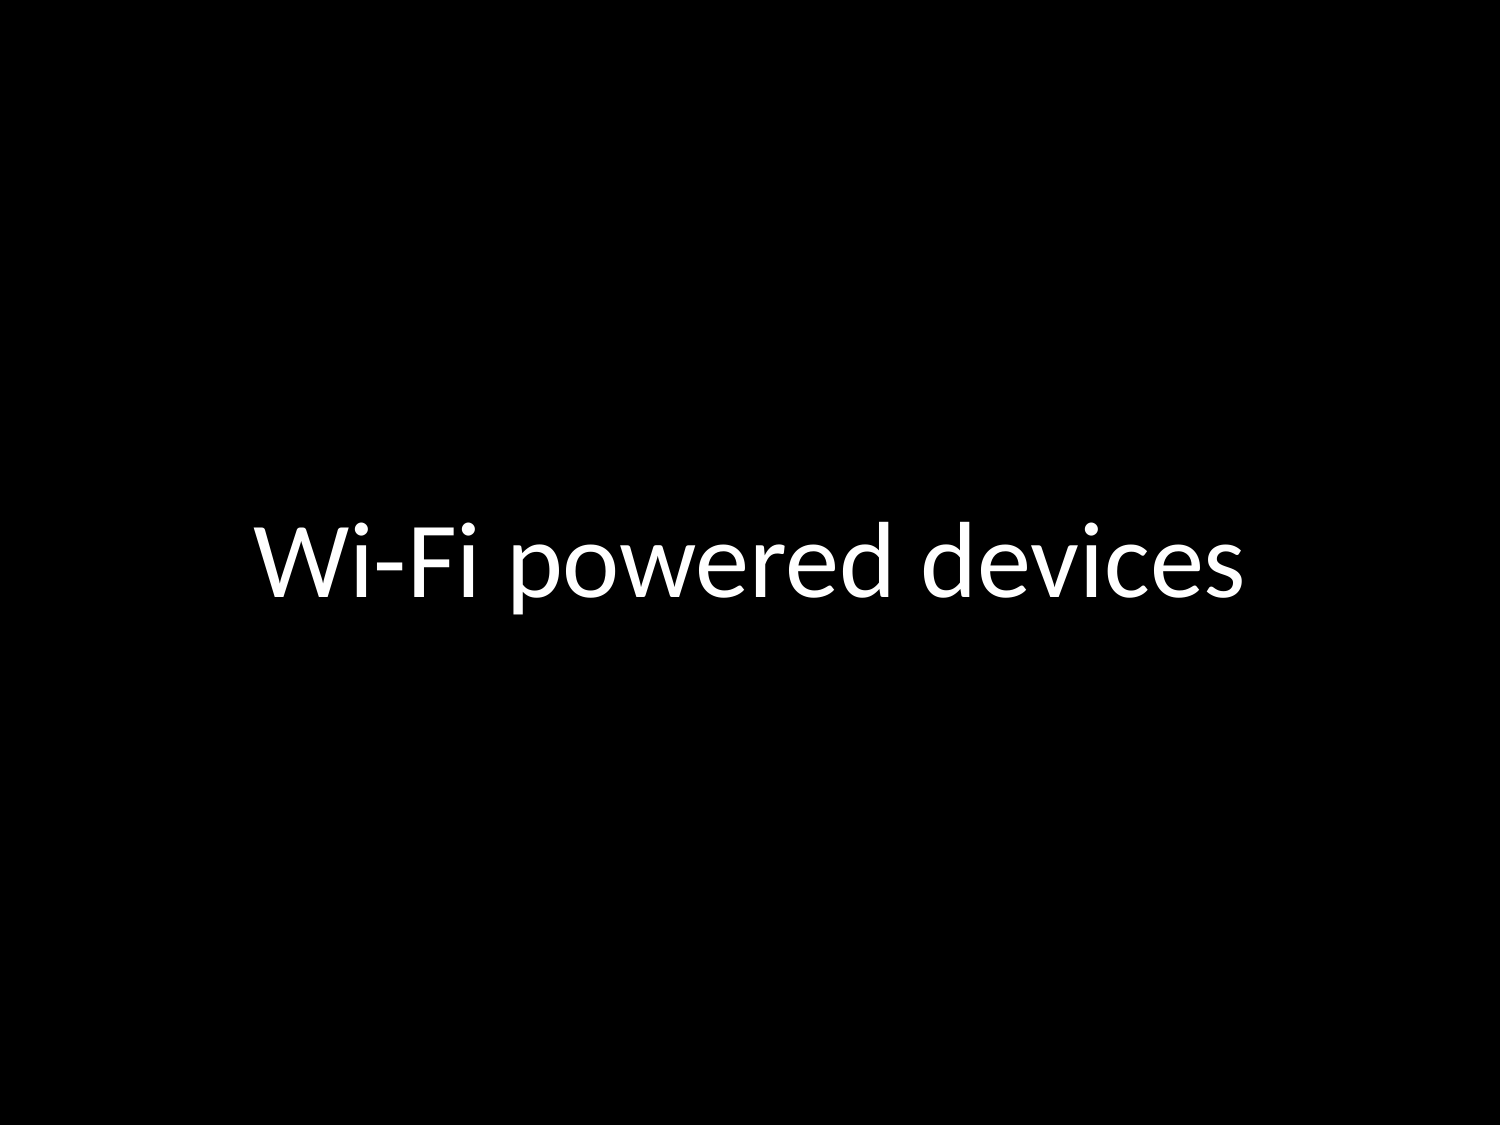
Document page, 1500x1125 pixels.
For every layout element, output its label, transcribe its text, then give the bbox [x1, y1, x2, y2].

title Wi-Fi powered devices [103, 453, 1397, 672]
